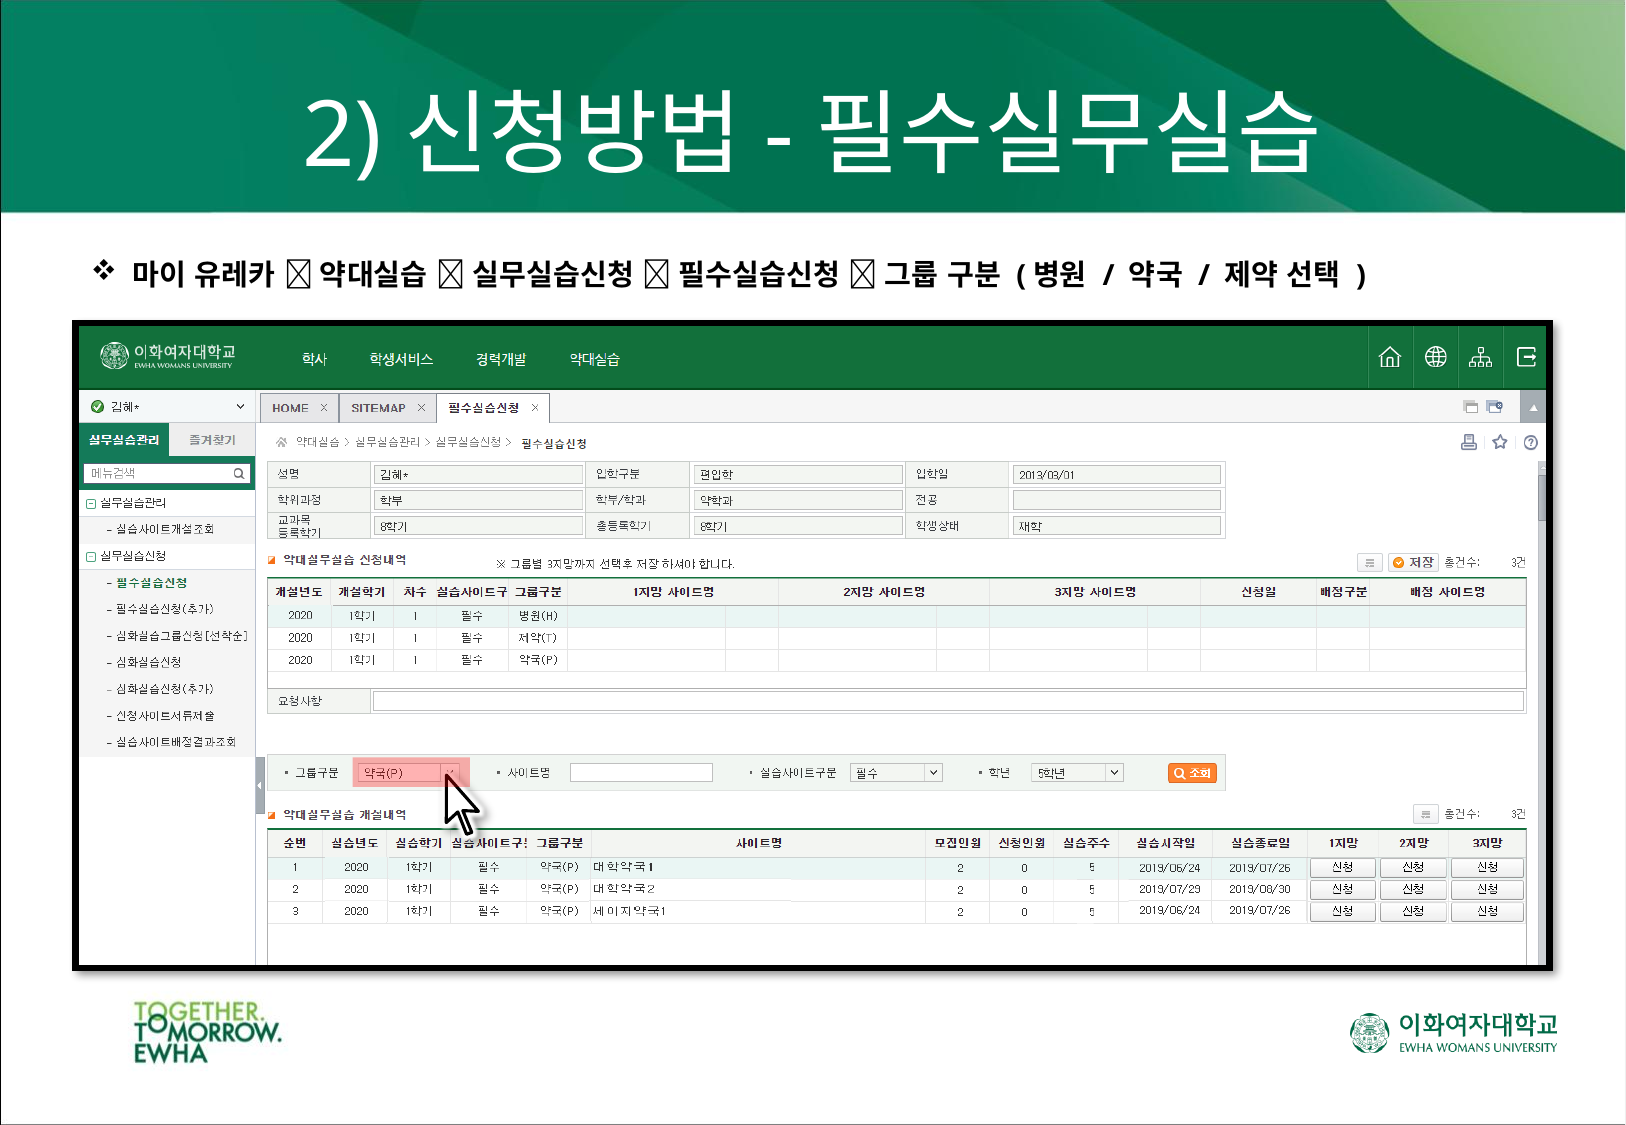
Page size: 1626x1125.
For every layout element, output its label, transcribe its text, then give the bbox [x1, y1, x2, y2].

text_box 마이 유레카  약대실습  실무실습신청  필수실습신청  그룹 구분 (병원 / 약국 / 제약 선택 ) [76, 231, 1547, 299]
title 2)신청방법-필수실무실습 [0, 90, 1625, 170]
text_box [78, 326, 1547, 965]
picture [0, 0, 1626, 1125]
